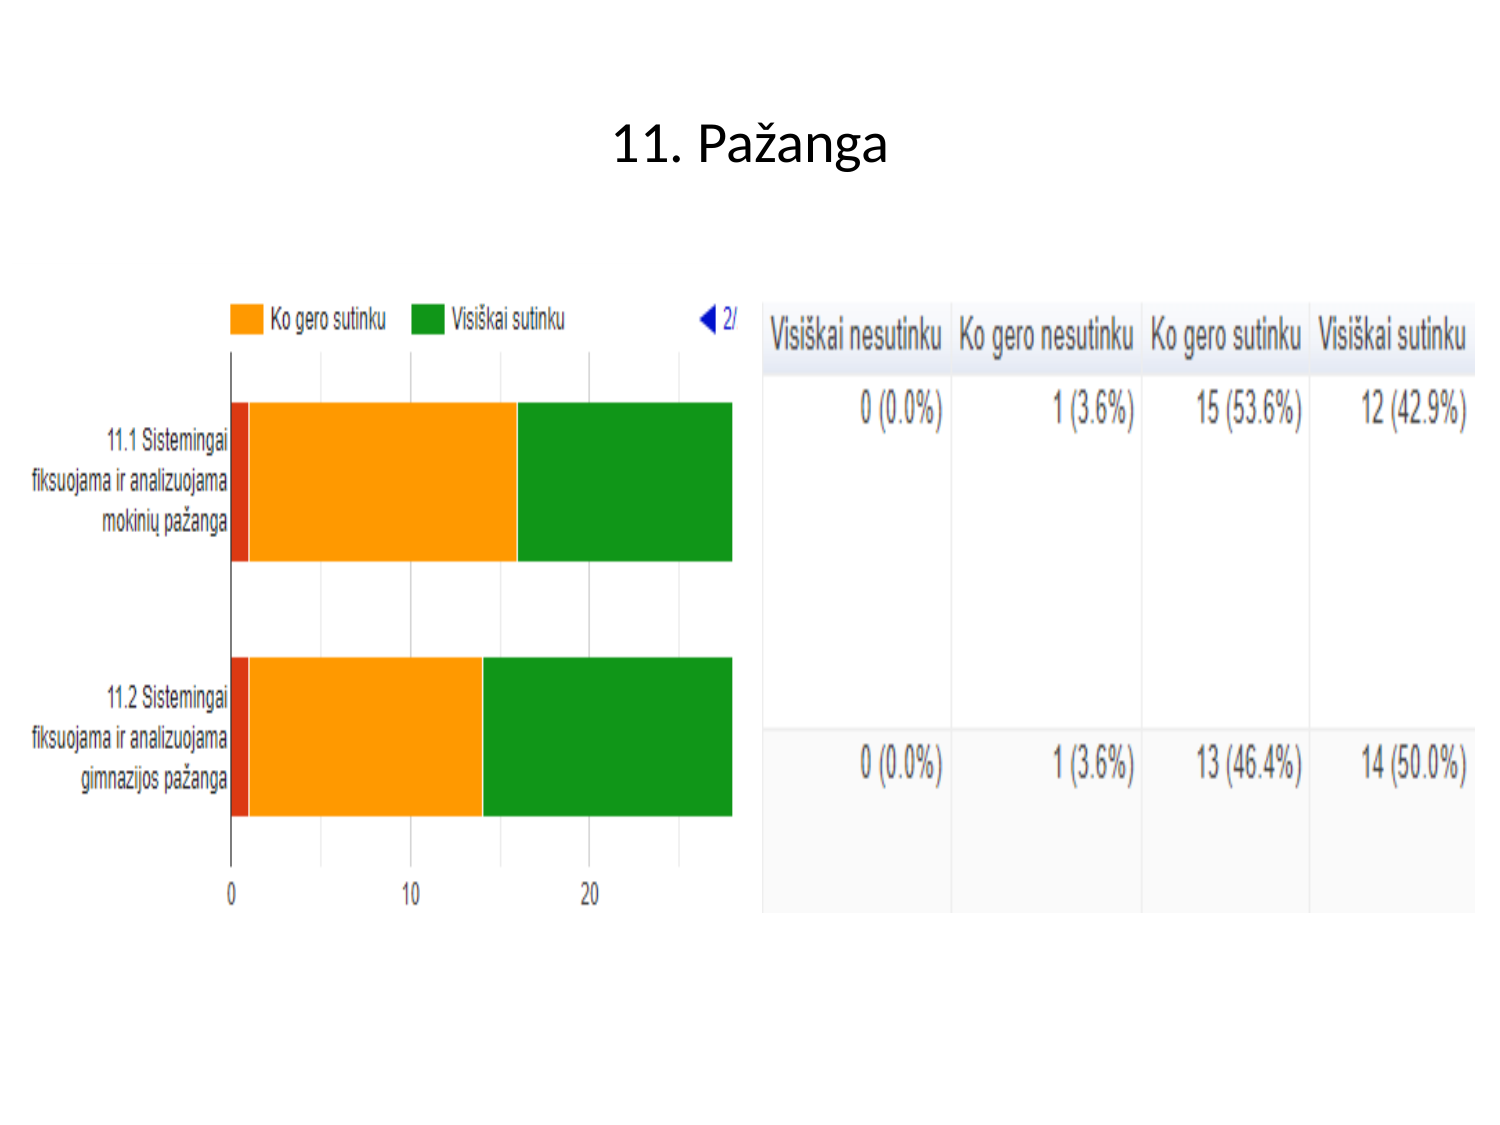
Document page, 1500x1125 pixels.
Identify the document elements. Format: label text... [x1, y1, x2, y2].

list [762, 287, 1476, 913]
title 11. Pažanga [75, 45, 1425, 233]
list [12, 262, 738, 913]
